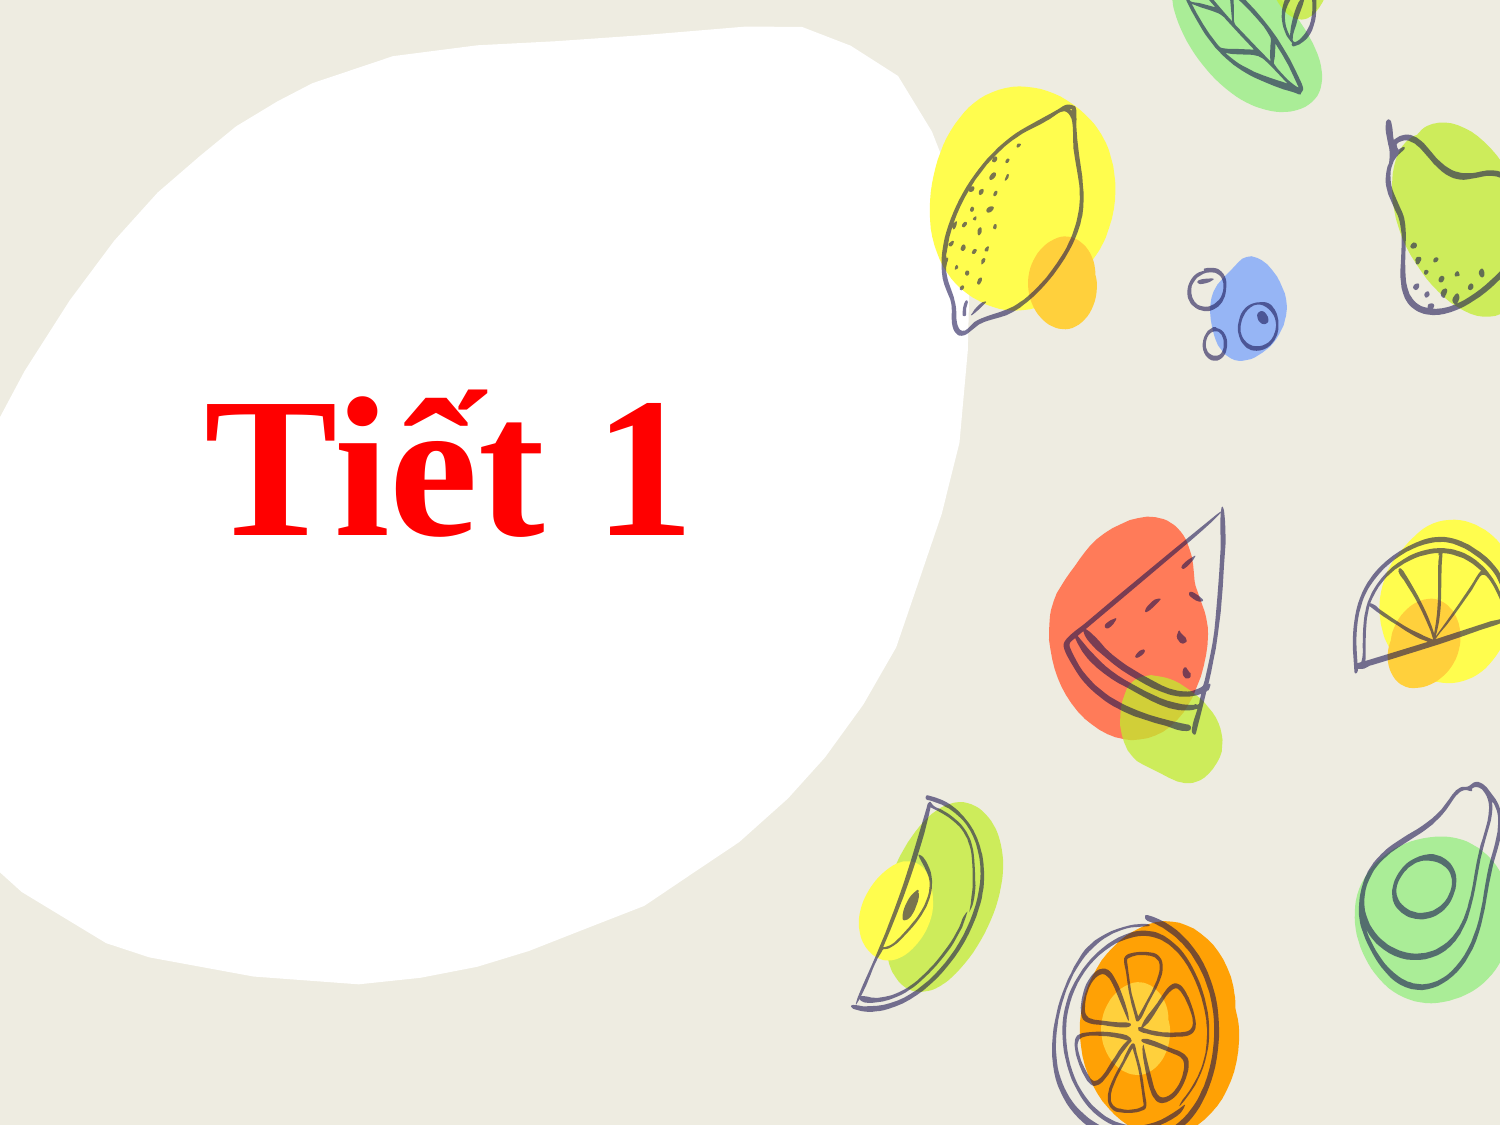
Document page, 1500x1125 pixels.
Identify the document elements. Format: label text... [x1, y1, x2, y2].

text_box Tiết 1 [37, 315, 863, 488]
